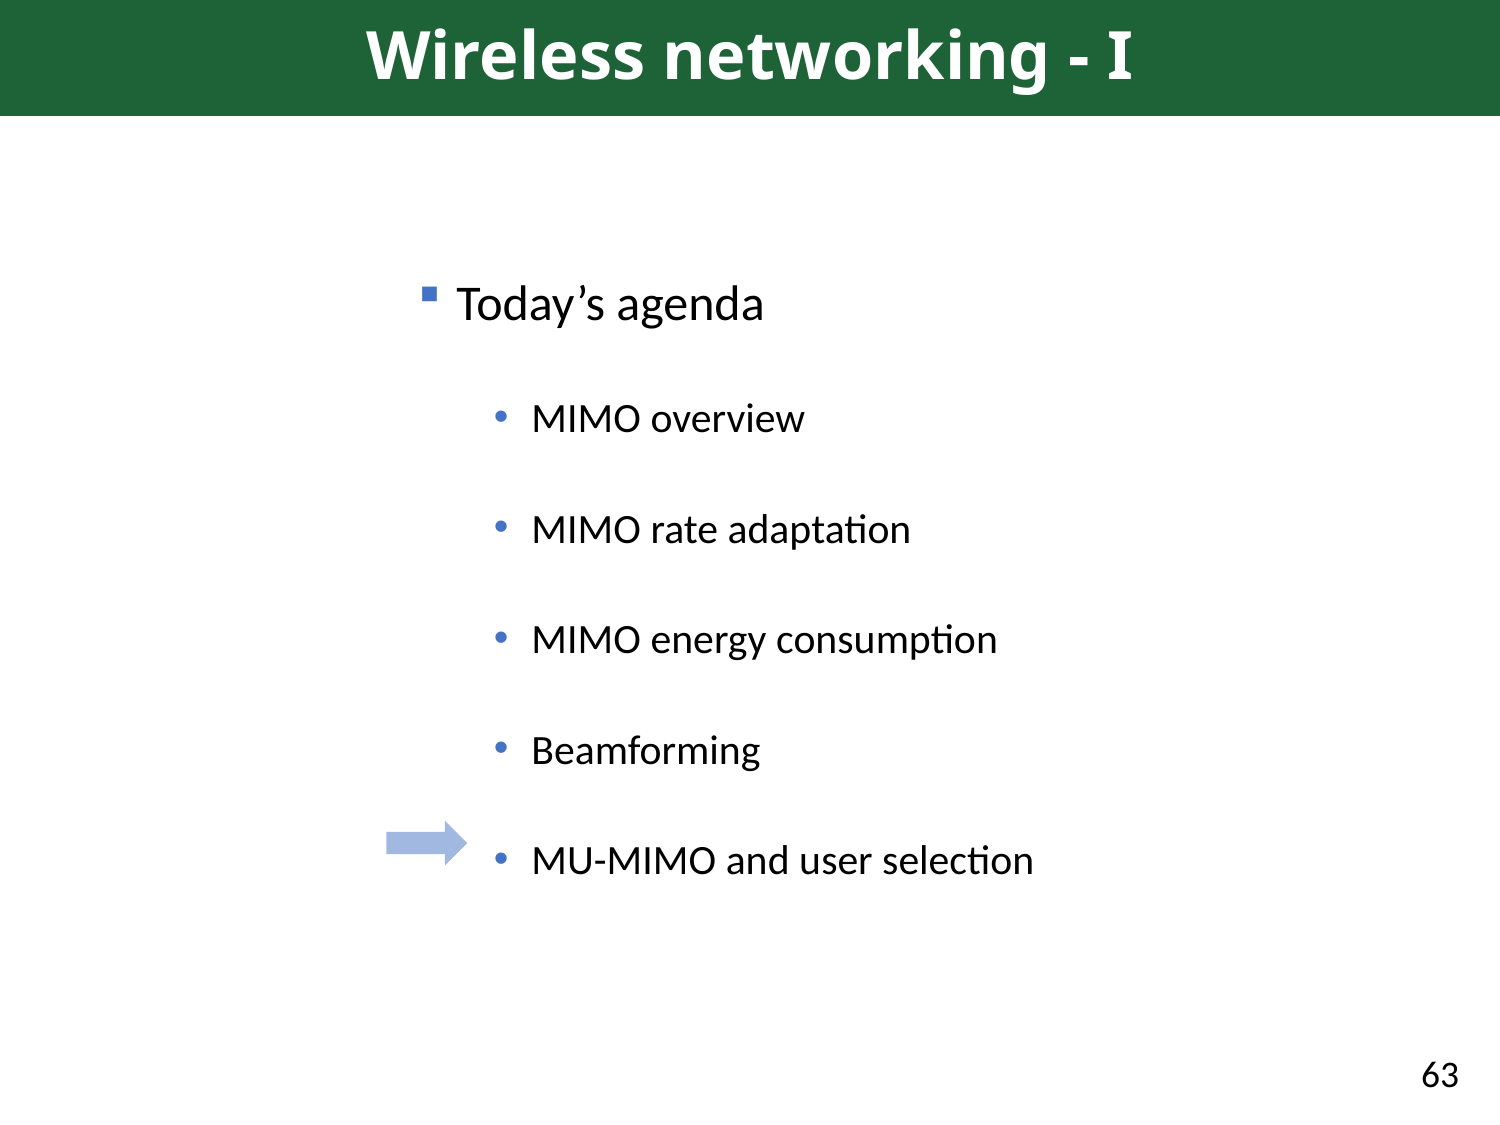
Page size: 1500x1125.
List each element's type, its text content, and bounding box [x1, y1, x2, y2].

list Today’s agenda MIMO overview MIMO rate adaptation MIMO energy consumption Beamforming MU-MIMO and user selection [25, 139, 1429, 954]
title Wireless networking - I [0, 0, 1500, 116]
text_box [385, 818, 469, 868]
slide_number 63 [1136, 1042, 1474, 1103]
